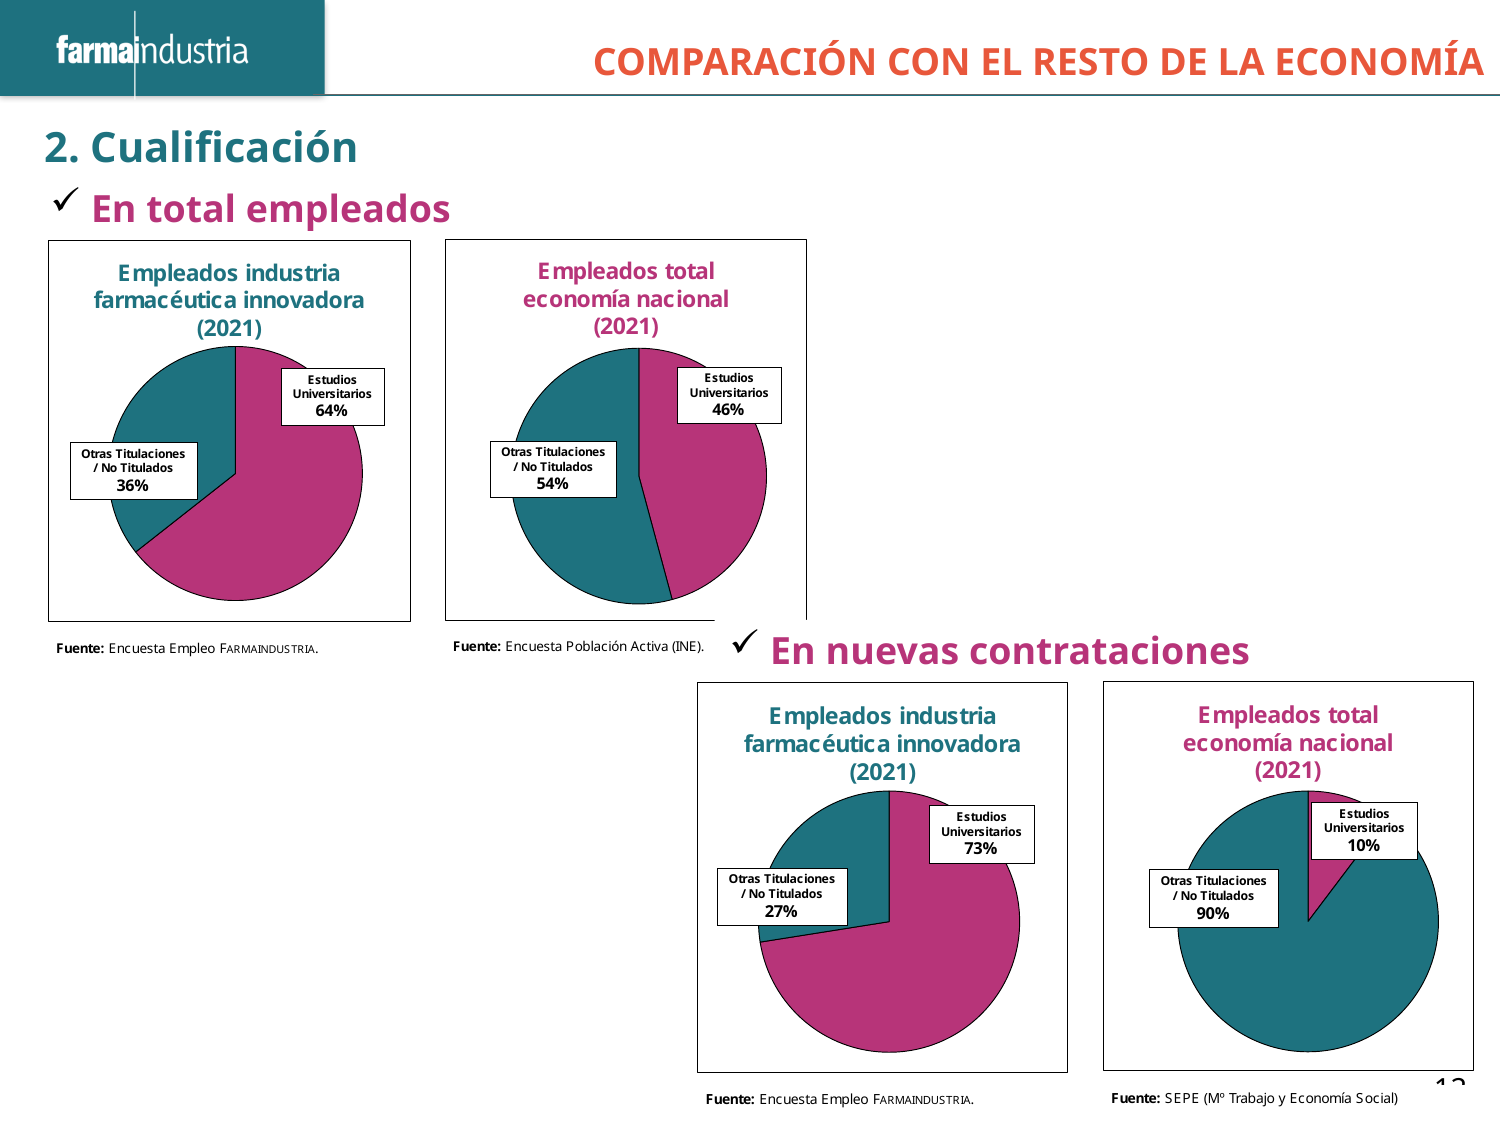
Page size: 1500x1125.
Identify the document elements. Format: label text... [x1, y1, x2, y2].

text_box 2. Cualificación [29, 113, 739, 179]
text_box En nuevas contrataciones [714, 619, 1341, 679]
picture [648, 680, 1500, 1117]
text_box En total empleados [35, 177, 466, 236]
picture [53, 5, 254, 102]
picture [0, 238, 875, 665]
text_box Comparación con el resto de la economía [425, 30, 1500, 91]
